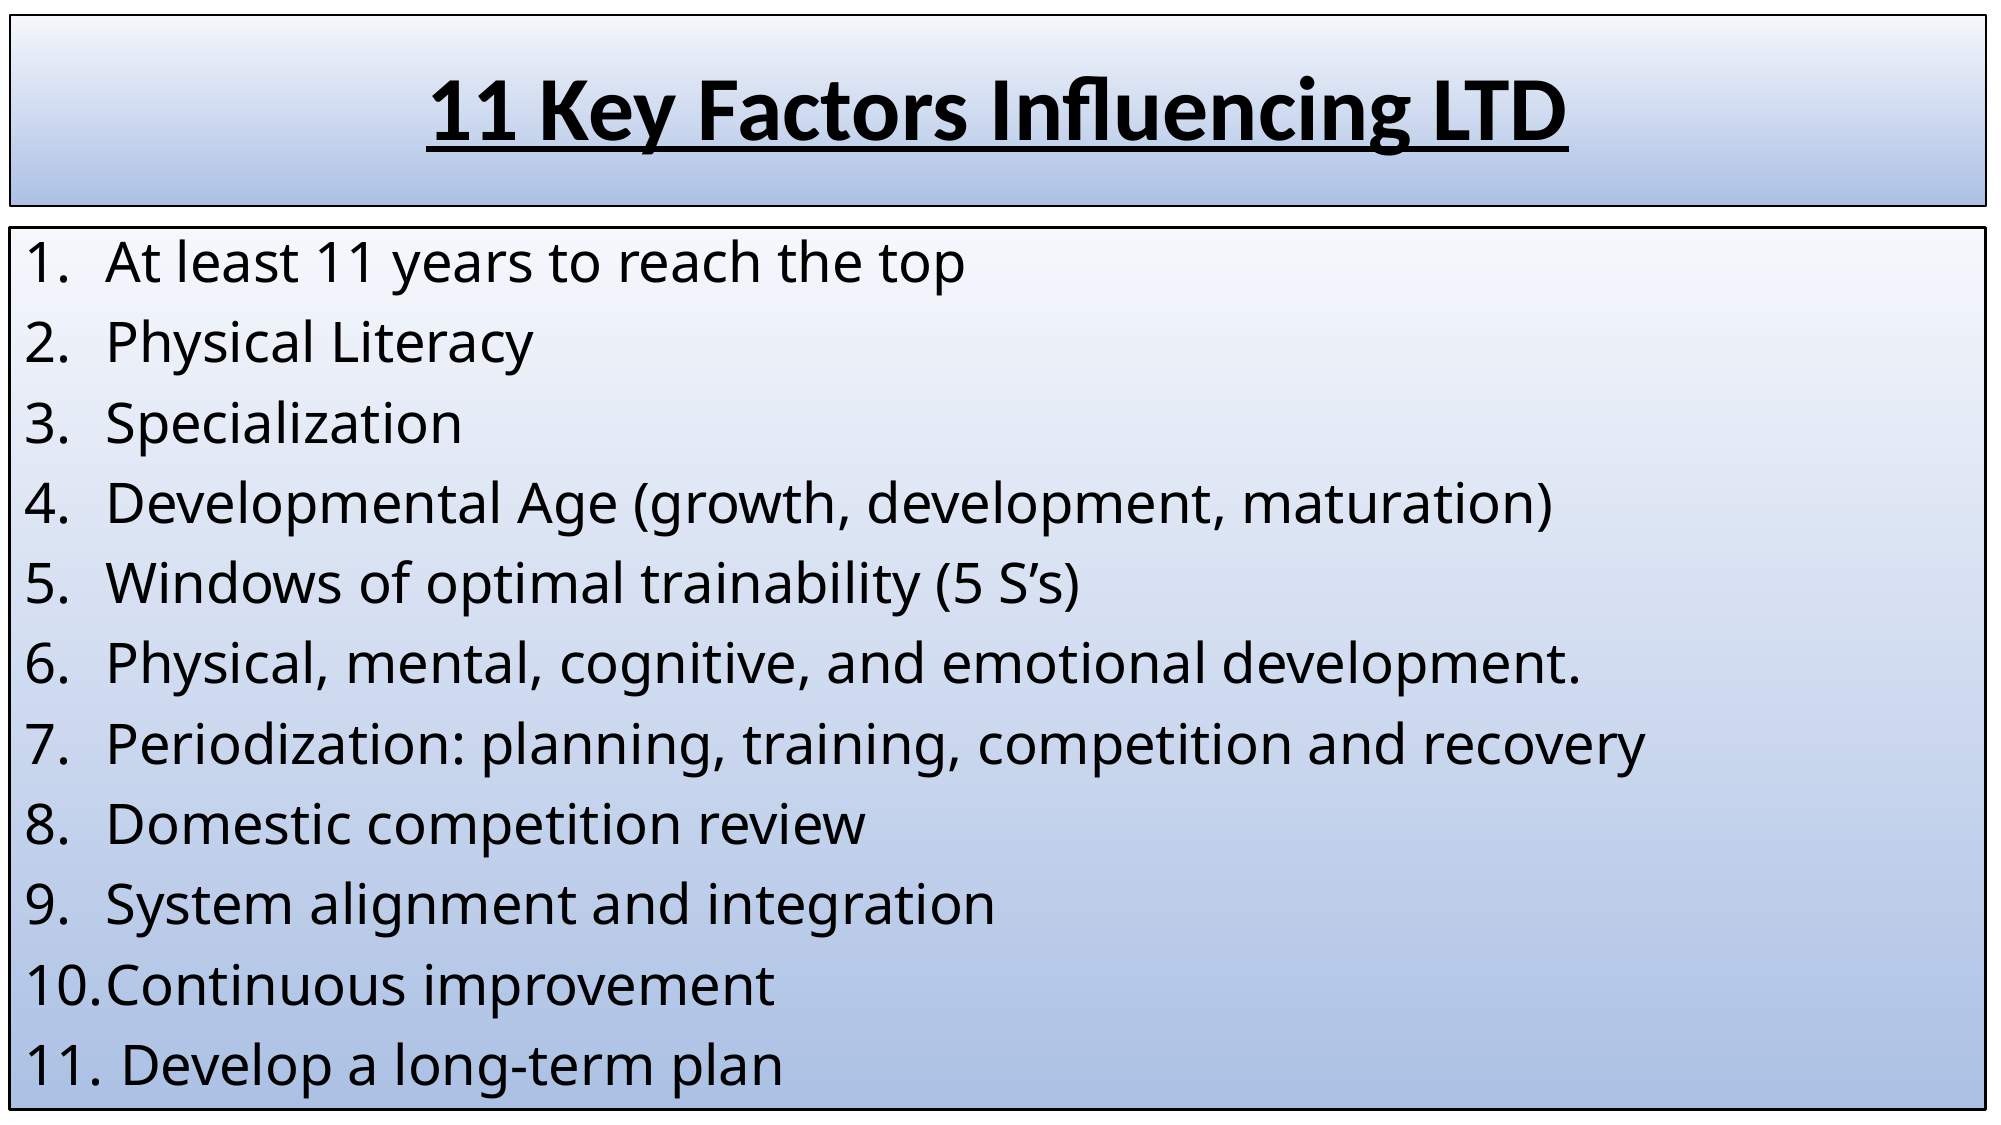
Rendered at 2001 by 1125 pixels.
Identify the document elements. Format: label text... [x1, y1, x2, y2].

title 11 Key Factors Influencing LTD [9, 15, 1986, 207]
list At least 11 years to reach the top Physical Literacy Specialization Developmental Age (growth, development, maturation) Windows of optimal trainability (5 S’s) Physical, mental, cognitive, and emotional development. Periodization: planning, training, competition and recovery Domestic competition review System alignment and integration Continuous improvement Develop a long-term plan [9, 227, 1986, 1110]
